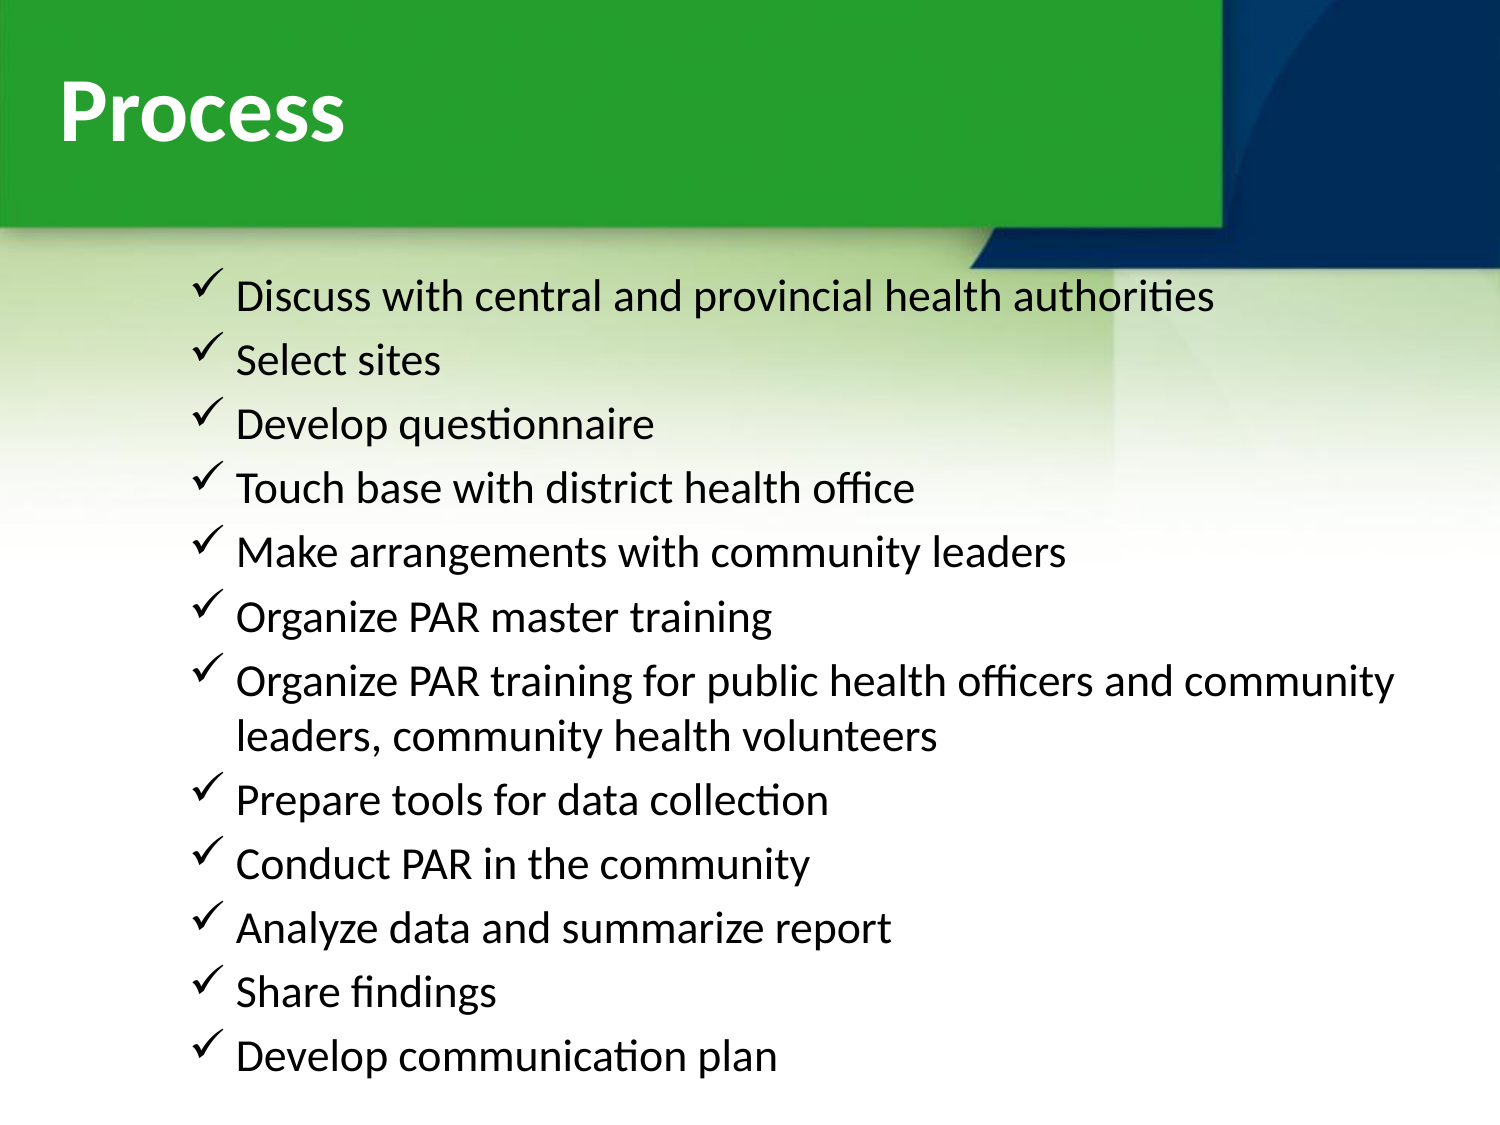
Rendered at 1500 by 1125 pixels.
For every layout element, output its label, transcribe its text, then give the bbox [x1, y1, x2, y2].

list Discuss with central and provincial health authorities Select sites Develop questionnaire Touch base with district health office Make arrangements with community leaders Organize PAR master training Organize PAR training for public health officers and community leaders, community health volunteers Prepare tools for data collection Conduct PAR in the community Analyze data and summarize report Share findings Develop communication plan [98, 257, 1412, 959]
picture [0, 0, 1500, 566]
text_box Process [44, 41, 362, 167]
